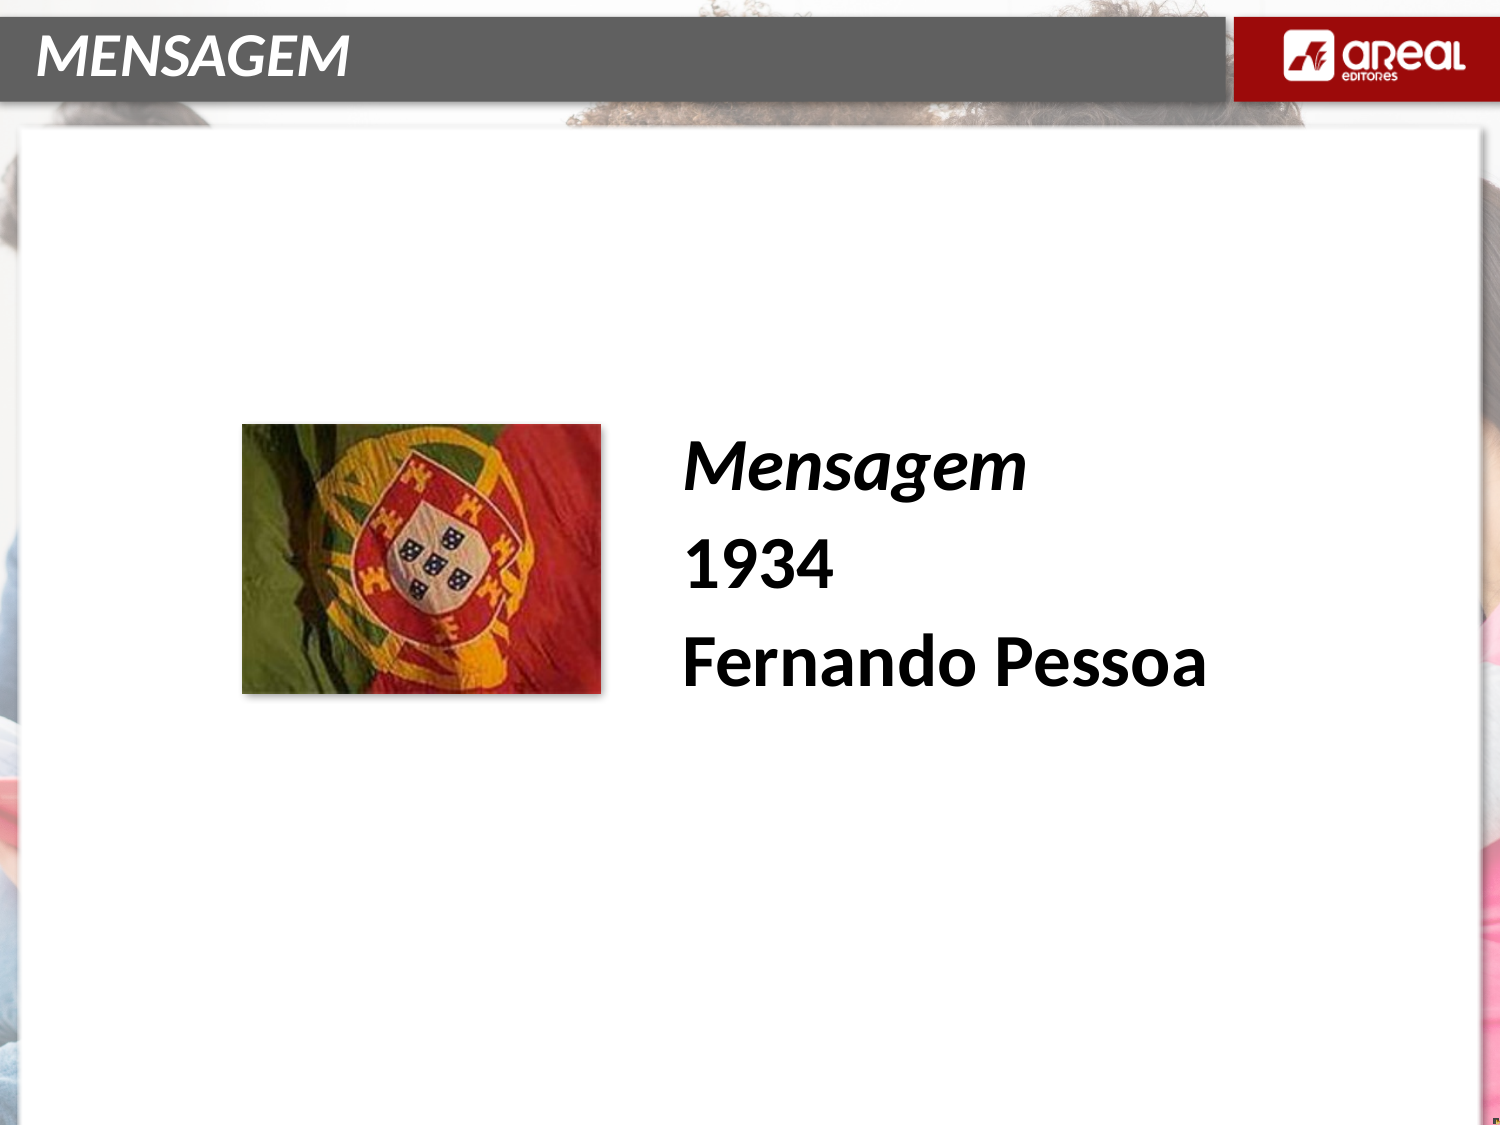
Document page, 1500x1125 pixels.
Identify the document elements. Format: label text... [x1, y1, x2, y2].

title MENSAGEM [20, 0, 975, 114]
picture [1492, 1117, 1500, 1125]
text_box Mensagem 1934 Fernando Pessoa [667, 414, 1329, 710]
picture [1268, 11, 1481, 105]
picture [242, 424, 601, 694]
